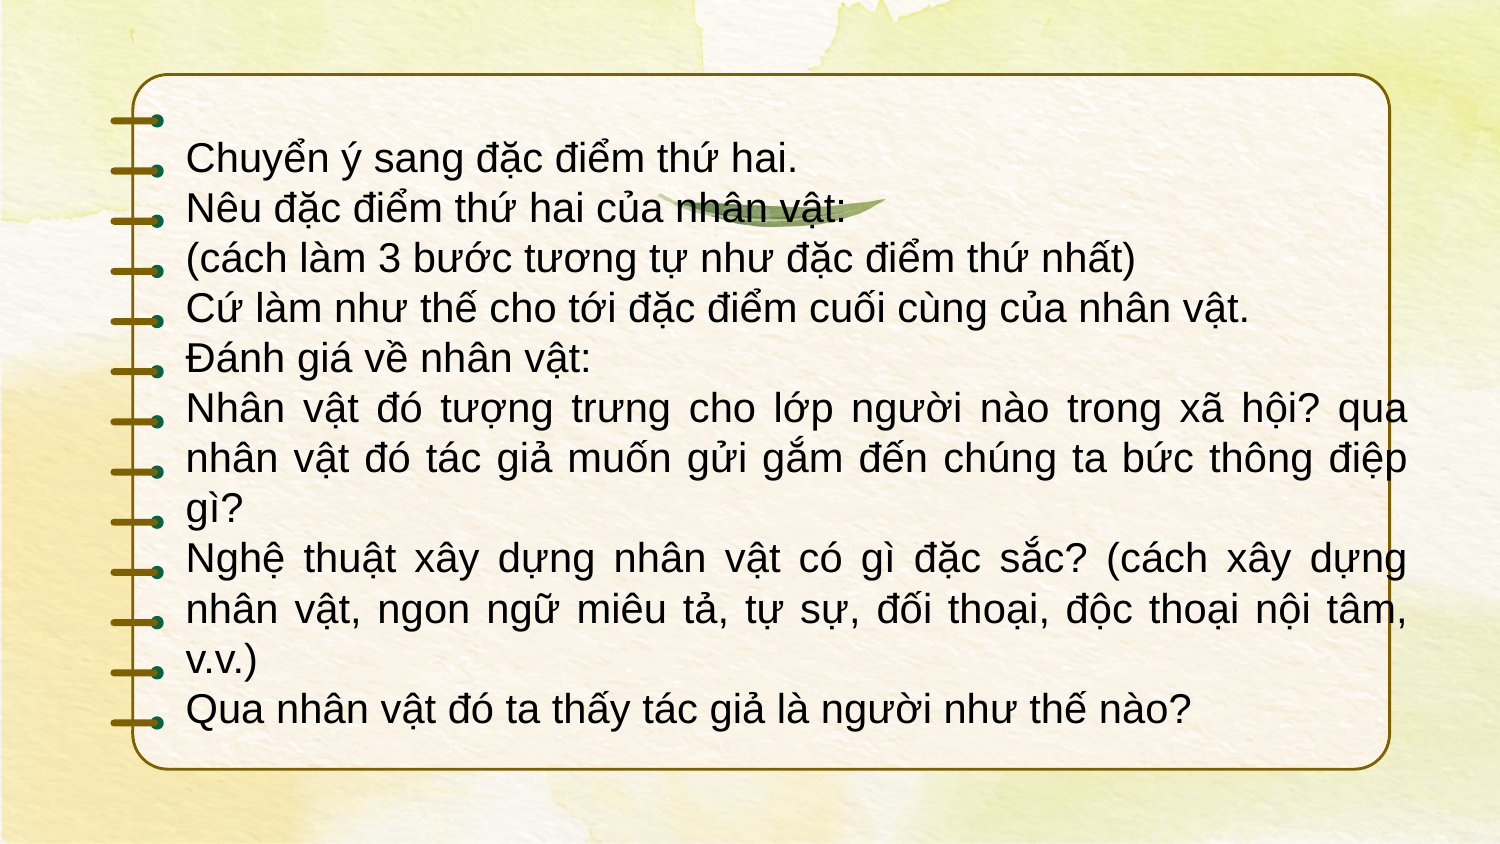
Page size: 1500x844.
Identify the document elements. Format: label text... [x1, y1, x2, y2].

text_box Chuyển ý sang đặc điểm thứ hai. Nêu đặc điểm thứ hai của nhân vật: (cách làm 3 bước tương tự như đặc điểm thứ nhất) Cứ làm như thế cho tới đặc điểm cuối cùng của nhân vật. Đánh giá về nhân vật: Nhân vật đó tượng trưng cho lớp người nào trong xã hội? qua nhân vật đó tác giả muốn gửi gắm đến chúng ta bức thông điệp gì? Nghệ thuật xây dựng nhân vật có gì đặc sắc? (cách xây dựng nhân vật, ngon ngữ miêu tả, tự sự, đối thoại, độc thoại nội tâm, v.v.) Qua nhân vật đó ta thấy tác giả là người như thế nào? [170, 123, 1424, 739]
picture [0, 0, 1500, 844]
